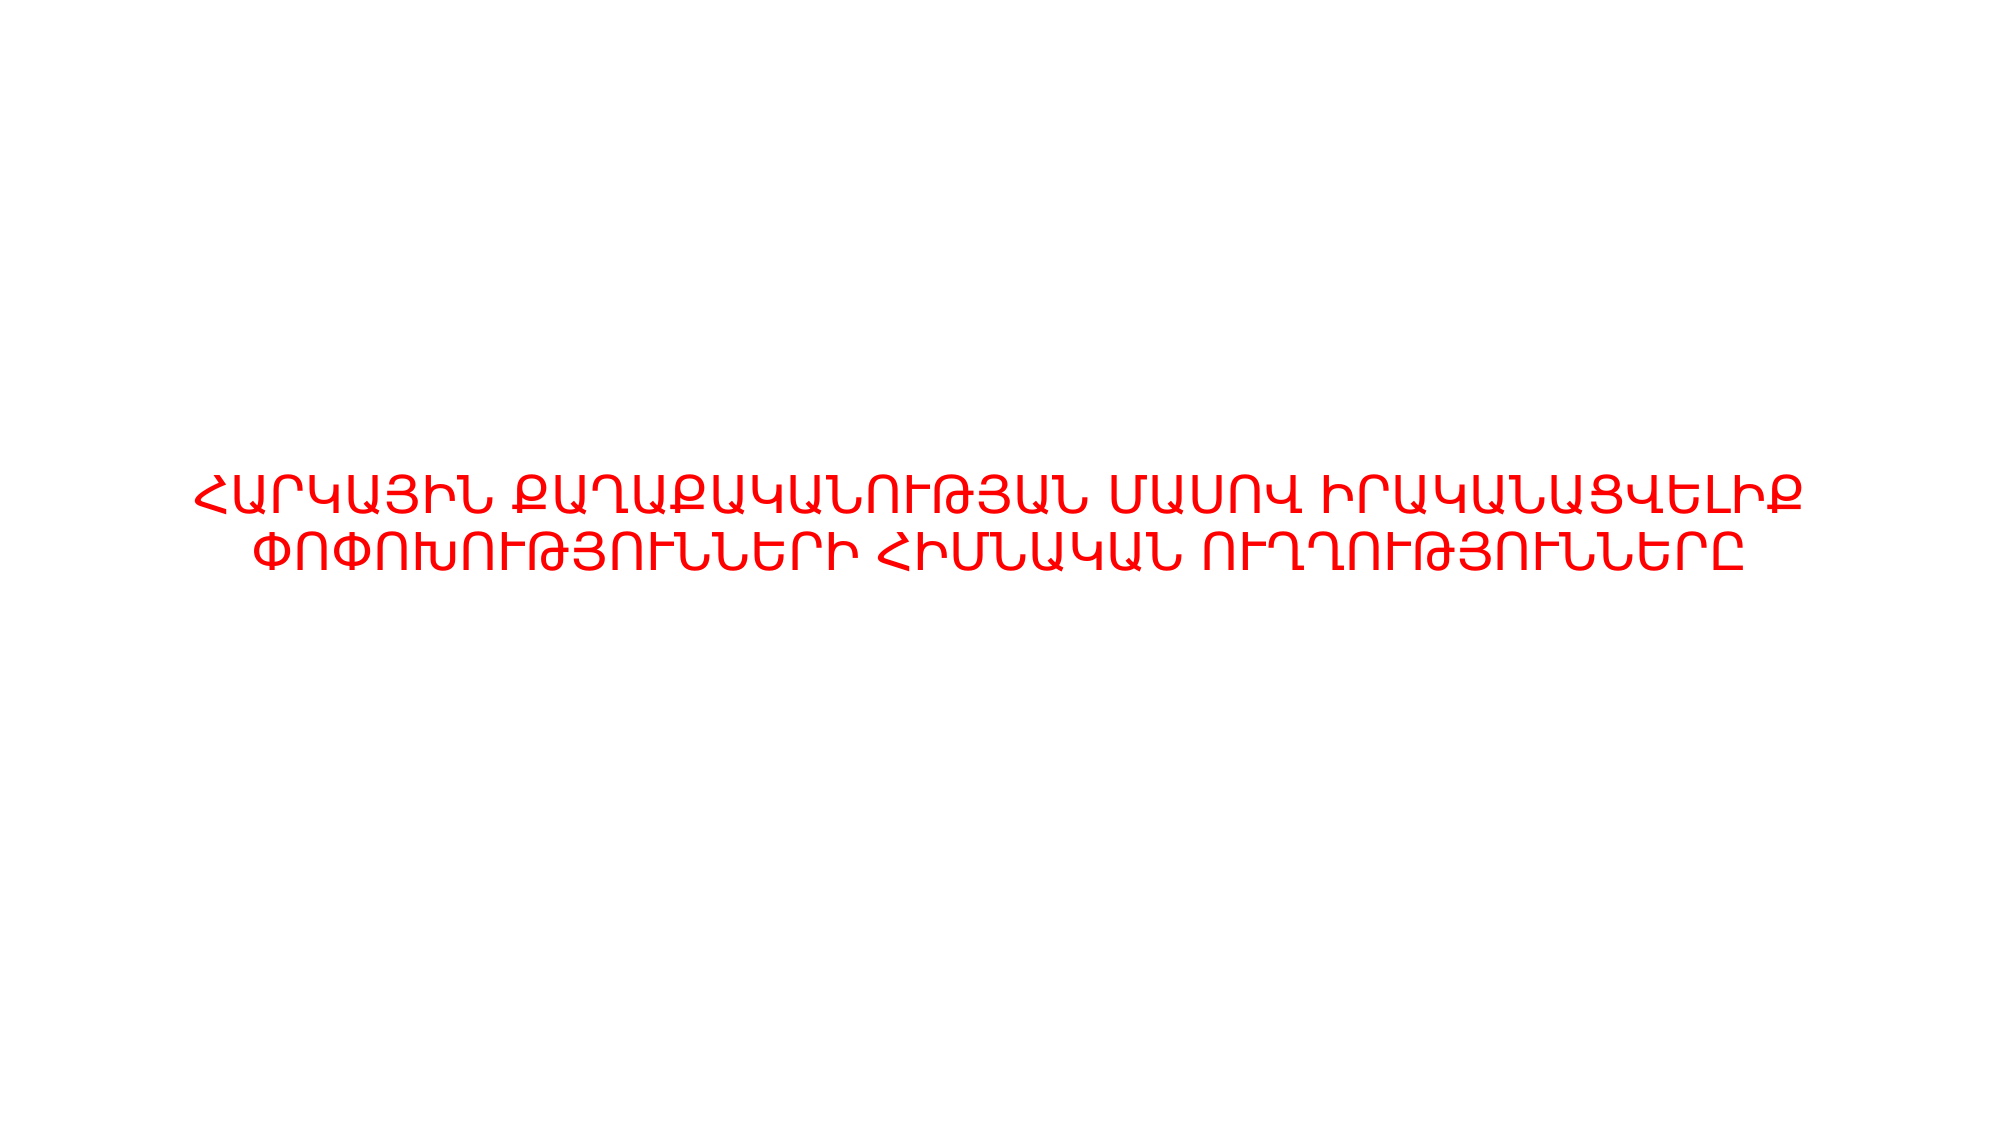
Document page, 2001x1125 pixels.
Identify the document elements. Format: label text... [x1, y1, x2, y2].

title ՀԱՐԿԱՅԻՆ ՔԱՂԱՔԱԿԱՆՈՒԹՅԱՆ ՄԱՍՈՎ ԻՐԱԿԱՆԱՑՎԵԼԻՔ ՓՈՓՈԽՈՒԹՅՈՒՆՆԵՐԻ ՀԻՄՆԱԿԱՆ ՈՒՂՂՈՒԹՅՈՒՆՆԵՐԸ [137, 444, 1863, 662]
